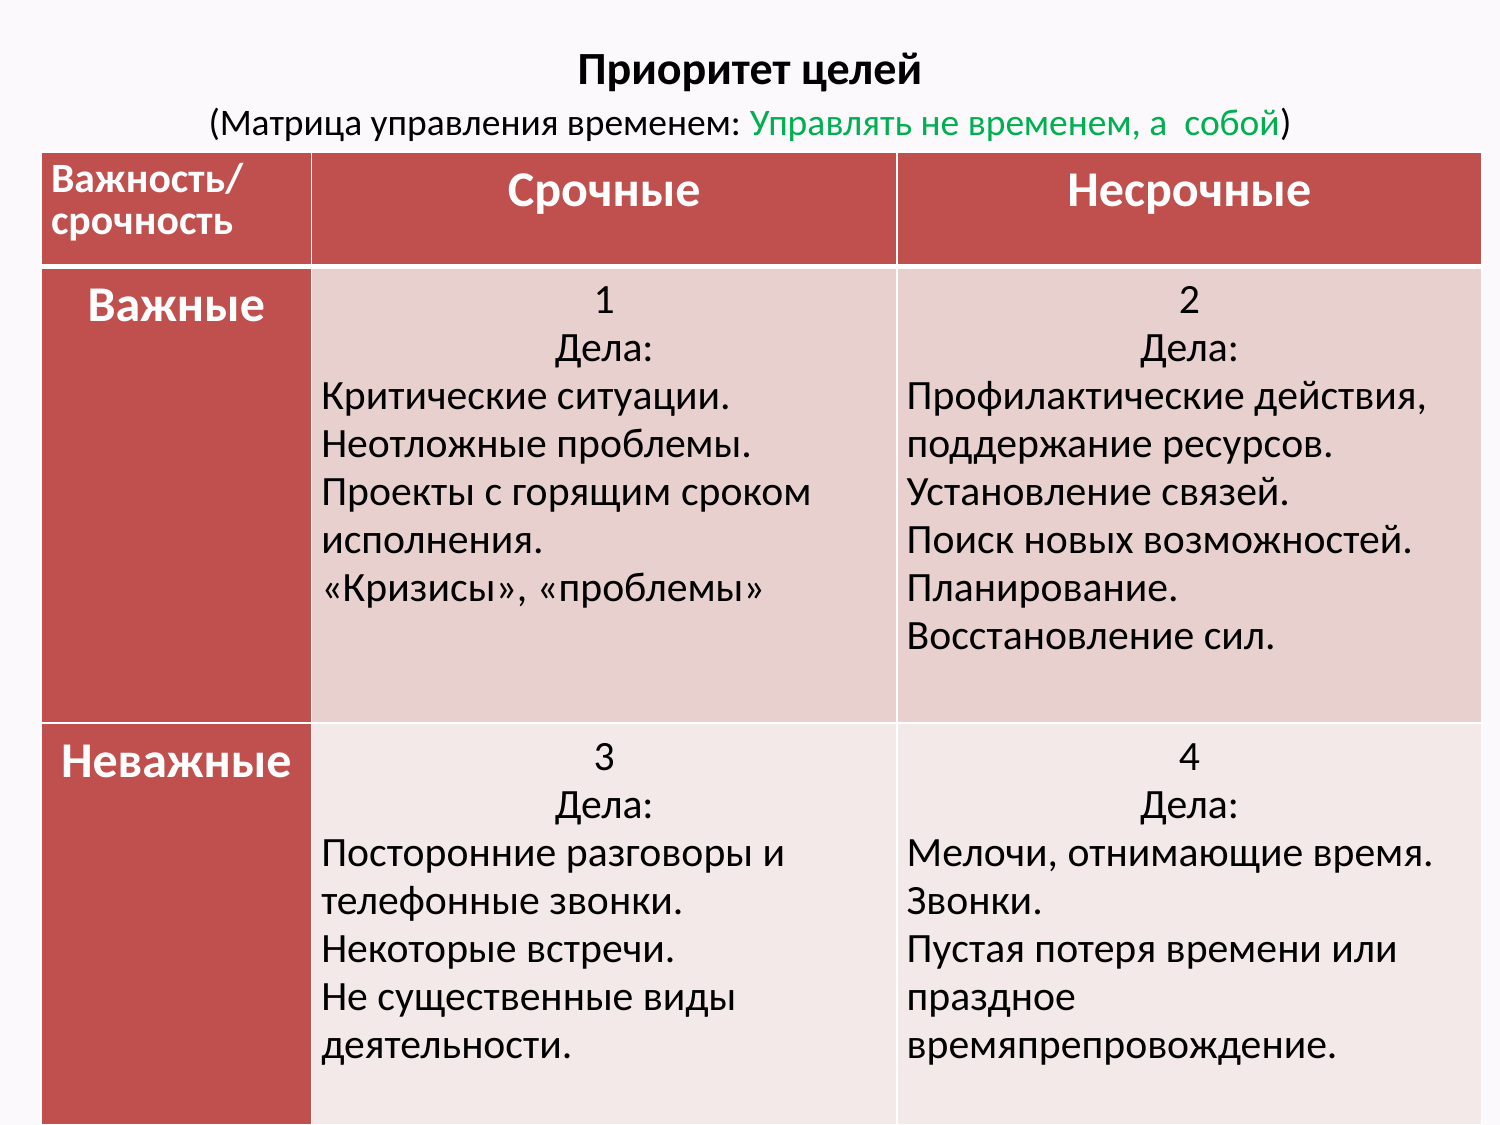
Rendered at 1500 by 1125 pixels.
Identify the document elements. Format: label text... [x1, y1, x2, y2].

text_box (Матрица управления временем: Управлять не временем, а собой) [123, 90, 1376, 150]
table_cell 4 Дела: Мелочи, отнимающие время. Звонки. Пустая потеря времени или праздное времяпрепровождение. [898, 724, 1481, 1124]
table_cell 3 Дела: Посторонние разговоры и телефонные звонки. Некоторые встречи. Не существенные виды деятельности. [312, 724, 896, 1124]
table_cell Неважные [42, 724, 311, 1124]
table_header Важность/ срочность [42, 153, 311, 264]
title Приоритет целей [75, 30, 1425, 102]
table_cell Важные [42, 269, 311, 722]
table_cell 2 Дела: Профилактические действия, поддержание ресурсов. Установление связей. Поиск новых возможностей. Планирование. Восстановление сил. [898, 269, 1481, 722]
table_header Срочные [312, 153, 896, 264]
table_header Несрочные [898, 153, 1481, 264]
table_cell 1 Дела: Критические ситуации. Неотложные проблемы. Проекты с горящим сроком исполнения. «Кризисы», «проблемы» [312, 269, 896, 722]
